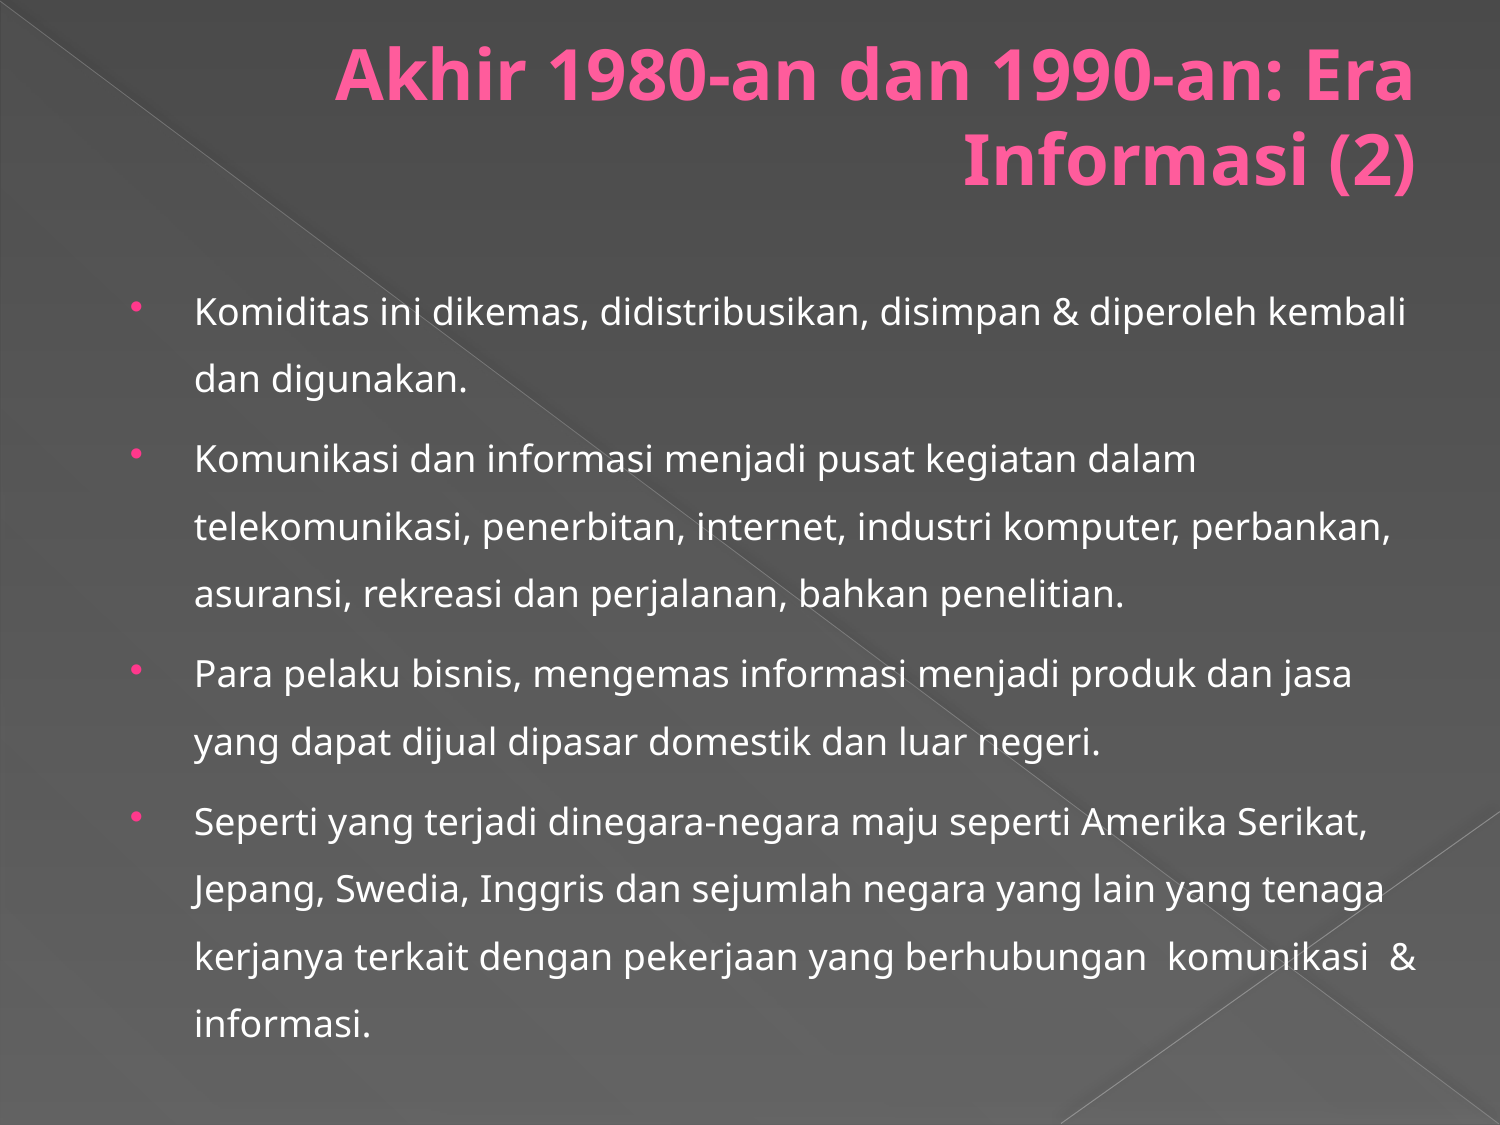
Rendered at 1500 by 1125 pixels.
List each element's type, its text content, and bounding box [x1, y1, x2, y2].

title Akhir 1980-an dan 1990-an: Era Informasi (2) [82, 0, 1432, 230]
list Komiditas ini dikemas, didistribusikan, disimpan & diperoleh kembali dan digunakan. Komunikasi dan informasi menjadi pusat kegiatan dalam telekomunikasi, penerbitan, internet, industri komputer, perbankan, asuransi, rekreasi dan perjalanan, bahkan penelitian. Para pelaku bisnis, mengemas informasi menjadi produk dan jasa yang dapat dijual dipasar domestik dan luar negeri. Seperti yang terjadi dinegara-negara maju seperti Amerika Serikat, Jepang, Swedia, Inggris dan sejumlah negara yang lain yang tenaga kerjanya terkait dengan pekerjaan yang berhubungan komunikasi & informasi. [105, 257, 1456, 1055]
